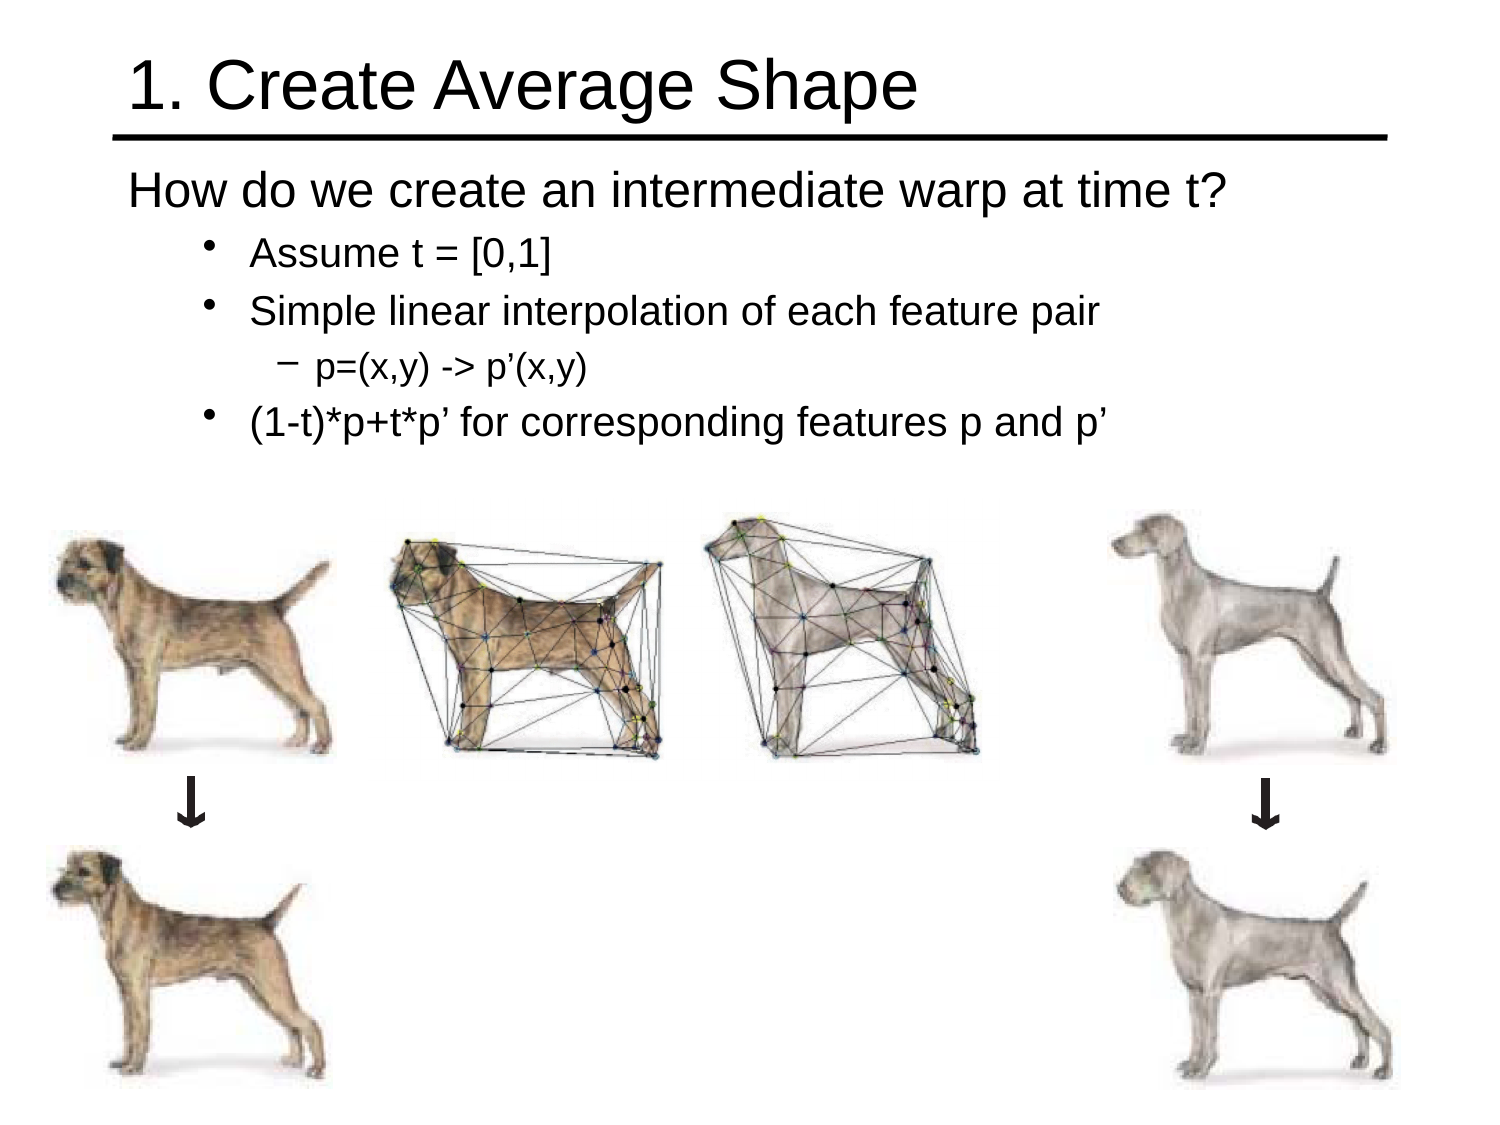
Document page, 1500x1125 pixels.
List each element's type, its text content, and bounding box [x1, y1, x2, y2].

picture [1094, 499, 1458, 1115]
list How do we create an intermediate warp at time t? Assume t = [0,1] Simple linear interpolation of each feature pair p=(x,y) -> p’(x,y) (1-t)*p+t*p’ for corresponding features p and p’ [112, 149, 1388, 1125]
title 1. Create Average Shape [112, 12, 1388, 149]
picture [368, 498, 1001, 781]
picture [30, 497, 344, 1113]
